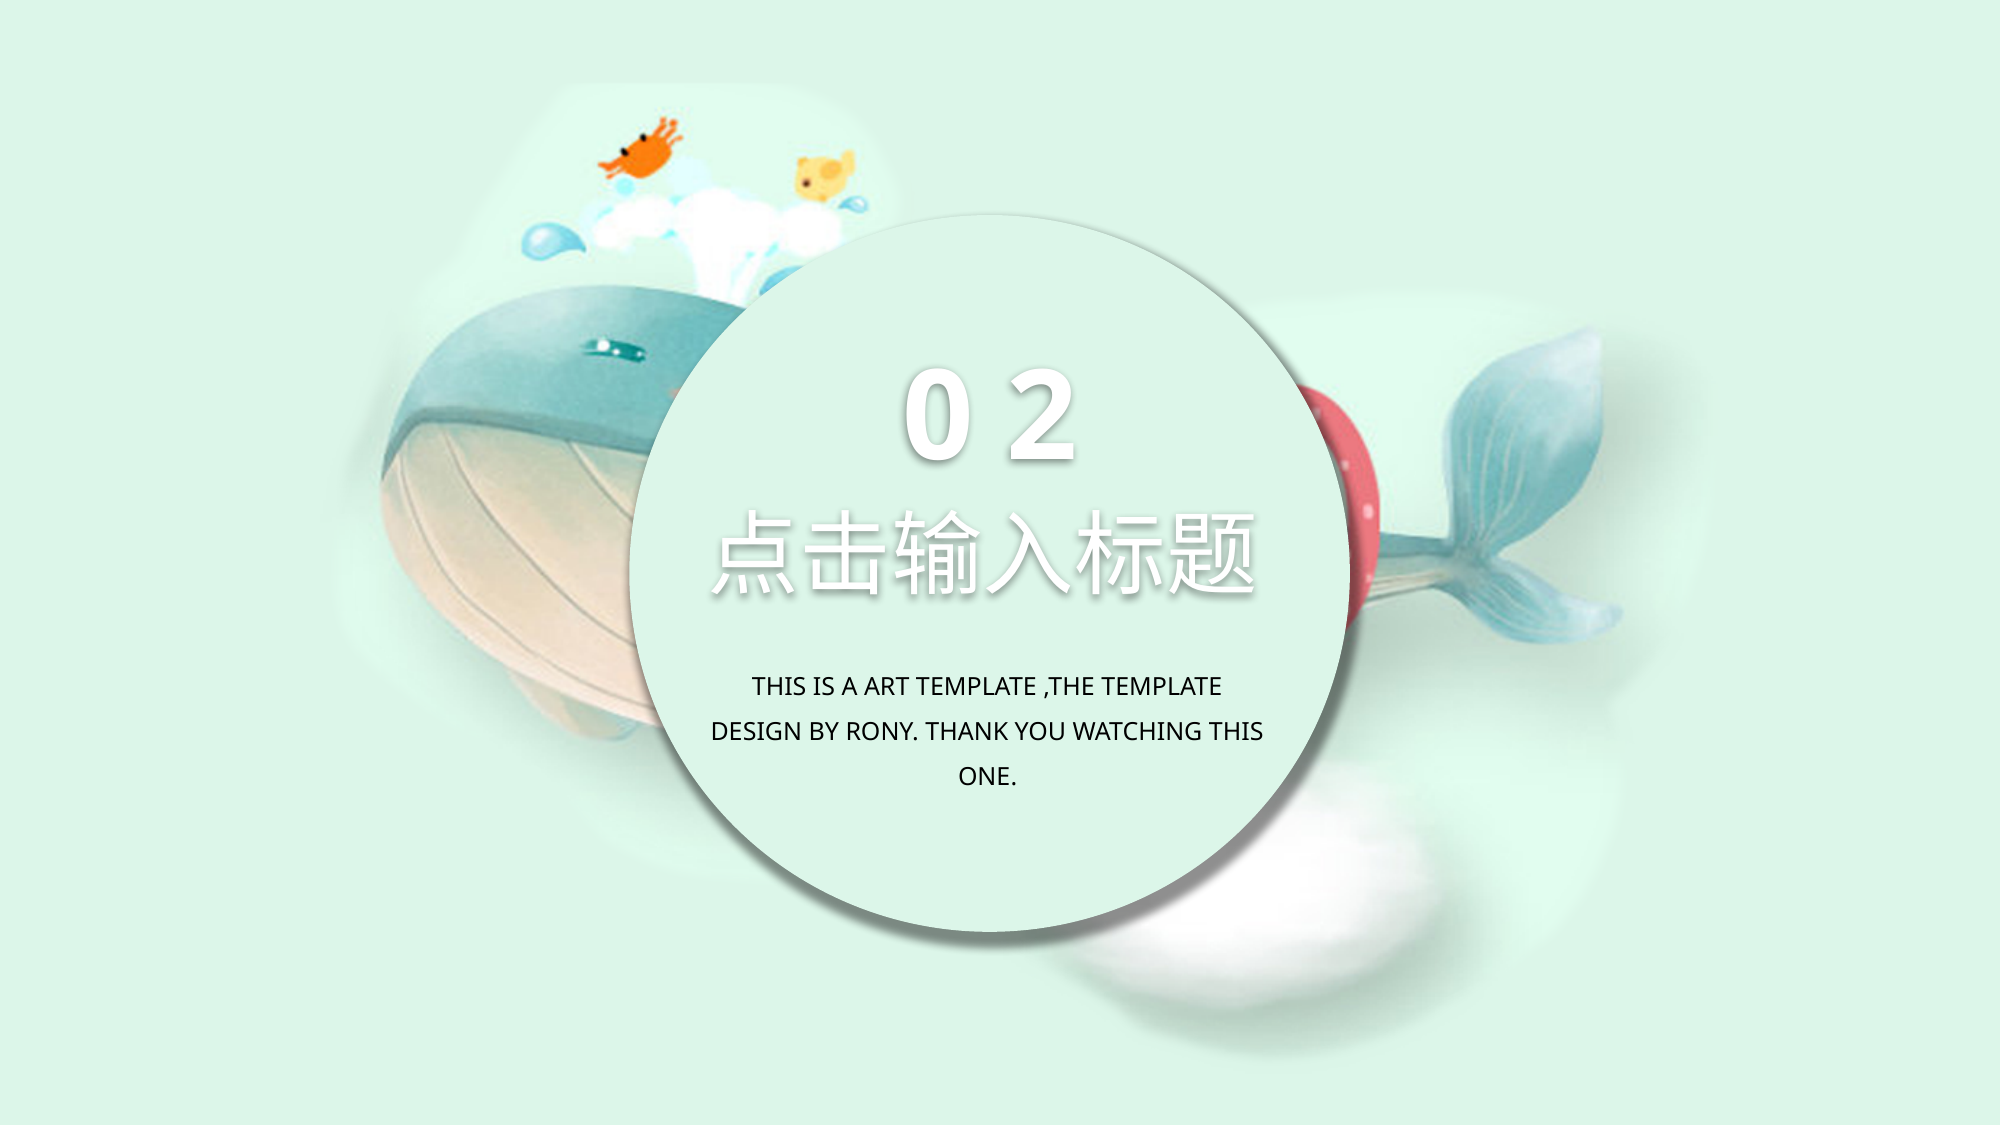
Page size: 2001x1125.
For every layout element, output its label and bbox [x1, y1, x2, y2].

picture [167, 73, 1758, 1074]
